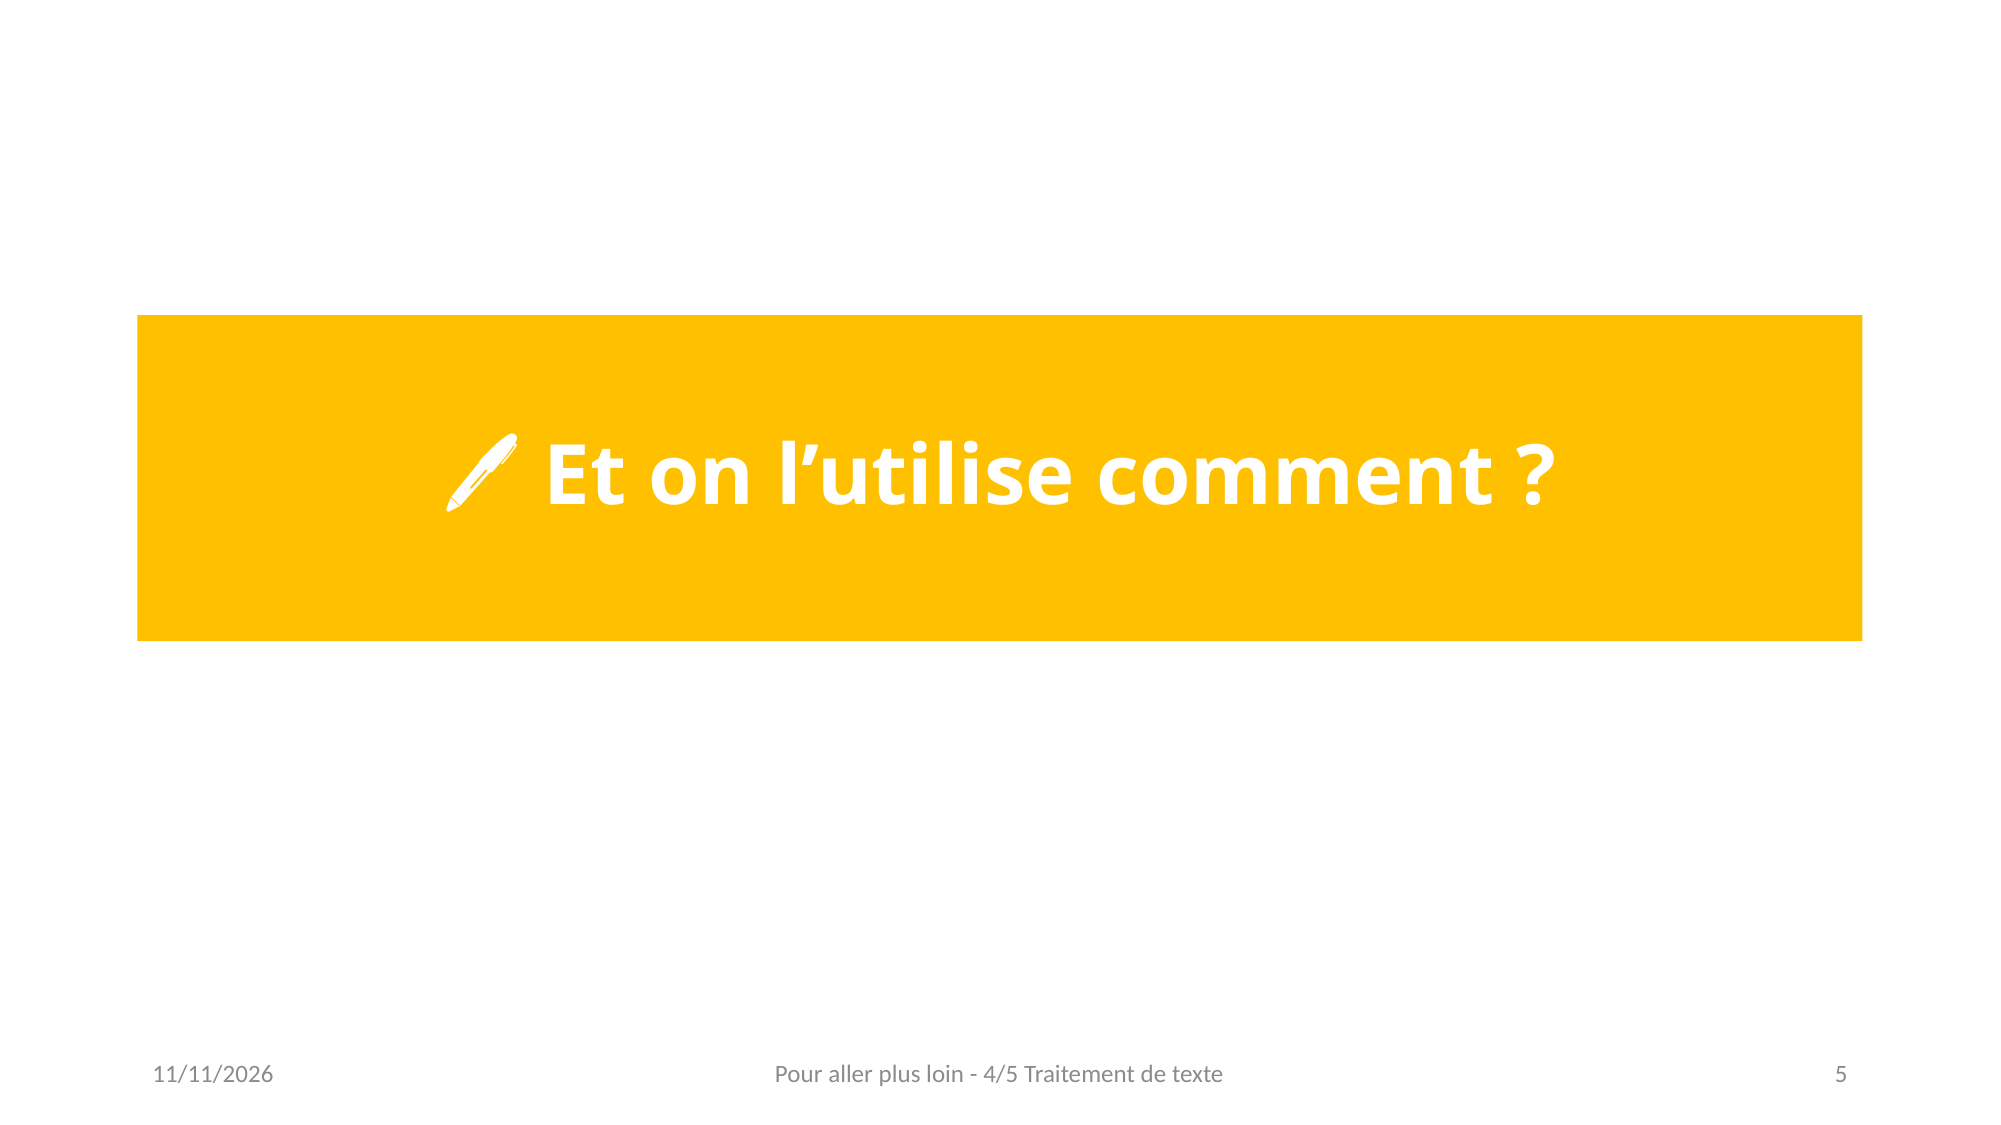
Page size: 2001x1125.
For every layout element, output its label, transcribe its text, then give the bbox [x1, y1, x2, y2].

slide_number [137, 1042, 588, 1103]
text_box 🖊 Et on l’utilise comment ? [137, 315, 1863, 642]
slide_number 5 [1412, 1042, 1863, 1103]
footer Pour aller plus loin - 4/5 Traitement de texte [662, 1042, 1338, 1103]
